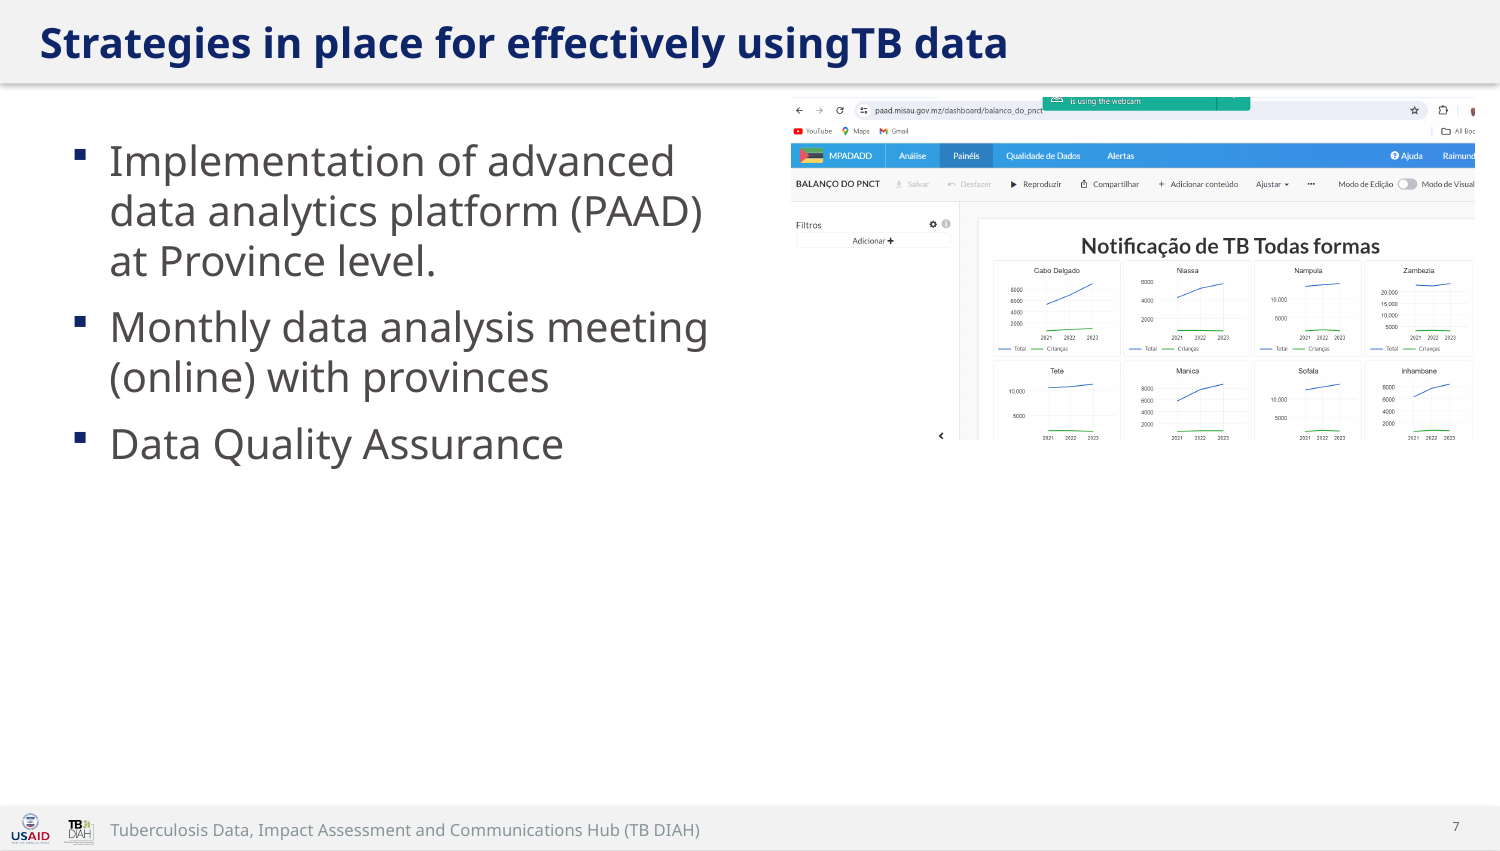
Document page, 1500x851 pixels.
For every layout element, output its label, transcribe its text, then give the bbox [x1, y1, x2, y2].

list Implementation of advanced data analytics platform (PAAD) at Province level. Monthly data analysis meeting (online) with provinces Data Quality Assurance [56, 126, 750, 592]
slide_number 7 [1370, 811, 1475, 843]
picture [791, 96, 1476, 440]
title Strategies in place for effectively usingTB data [24, 8, 1475, 74]
picture [64, 820, 94, 845]
picture [3, 805, 58, 851]
